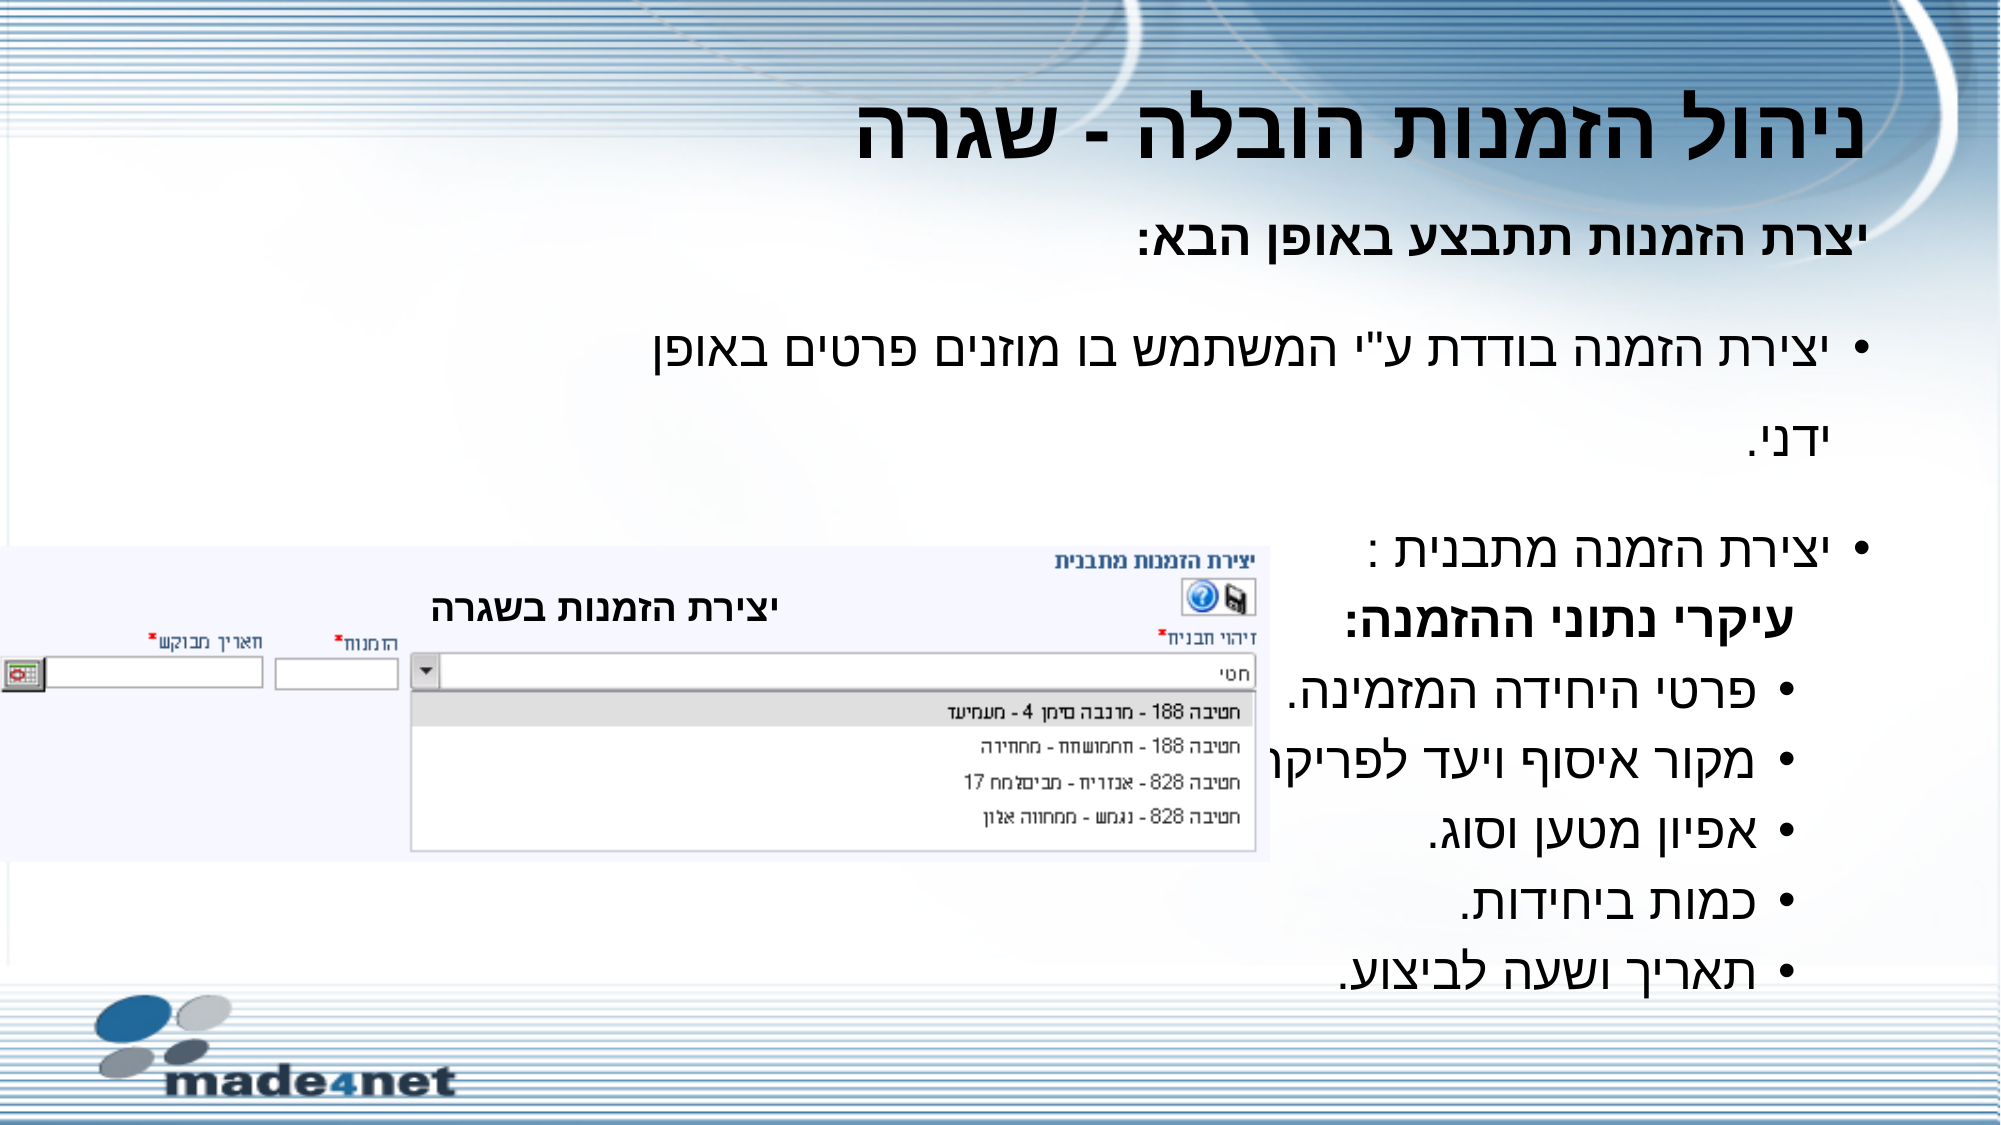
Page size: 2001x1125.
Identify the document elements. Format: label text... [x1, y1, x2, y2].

text_box יצרת הזמנות תתבצע באופן הבא: יצירת הזמנה בודדת ע"י המשתמש בו מוזנים פרטים באופן ידני. יצירת הזמנה מתבנית : עיקרי נתוני ההזמנה: פרטי היחידה המזמינה. מקור איסוף ויעד לפריקה. אפיון מטען וסוג. כמות ביחידות. תאריך ושעה לביצוע. [560, 198, 1886, 1047]
picture [0, 0, 2001, 1125]
text_box [1307, 498, 1848, 1047]
text_box ניהול הזמנות הובלה - שגרה [160, 79, 1886, 254]
